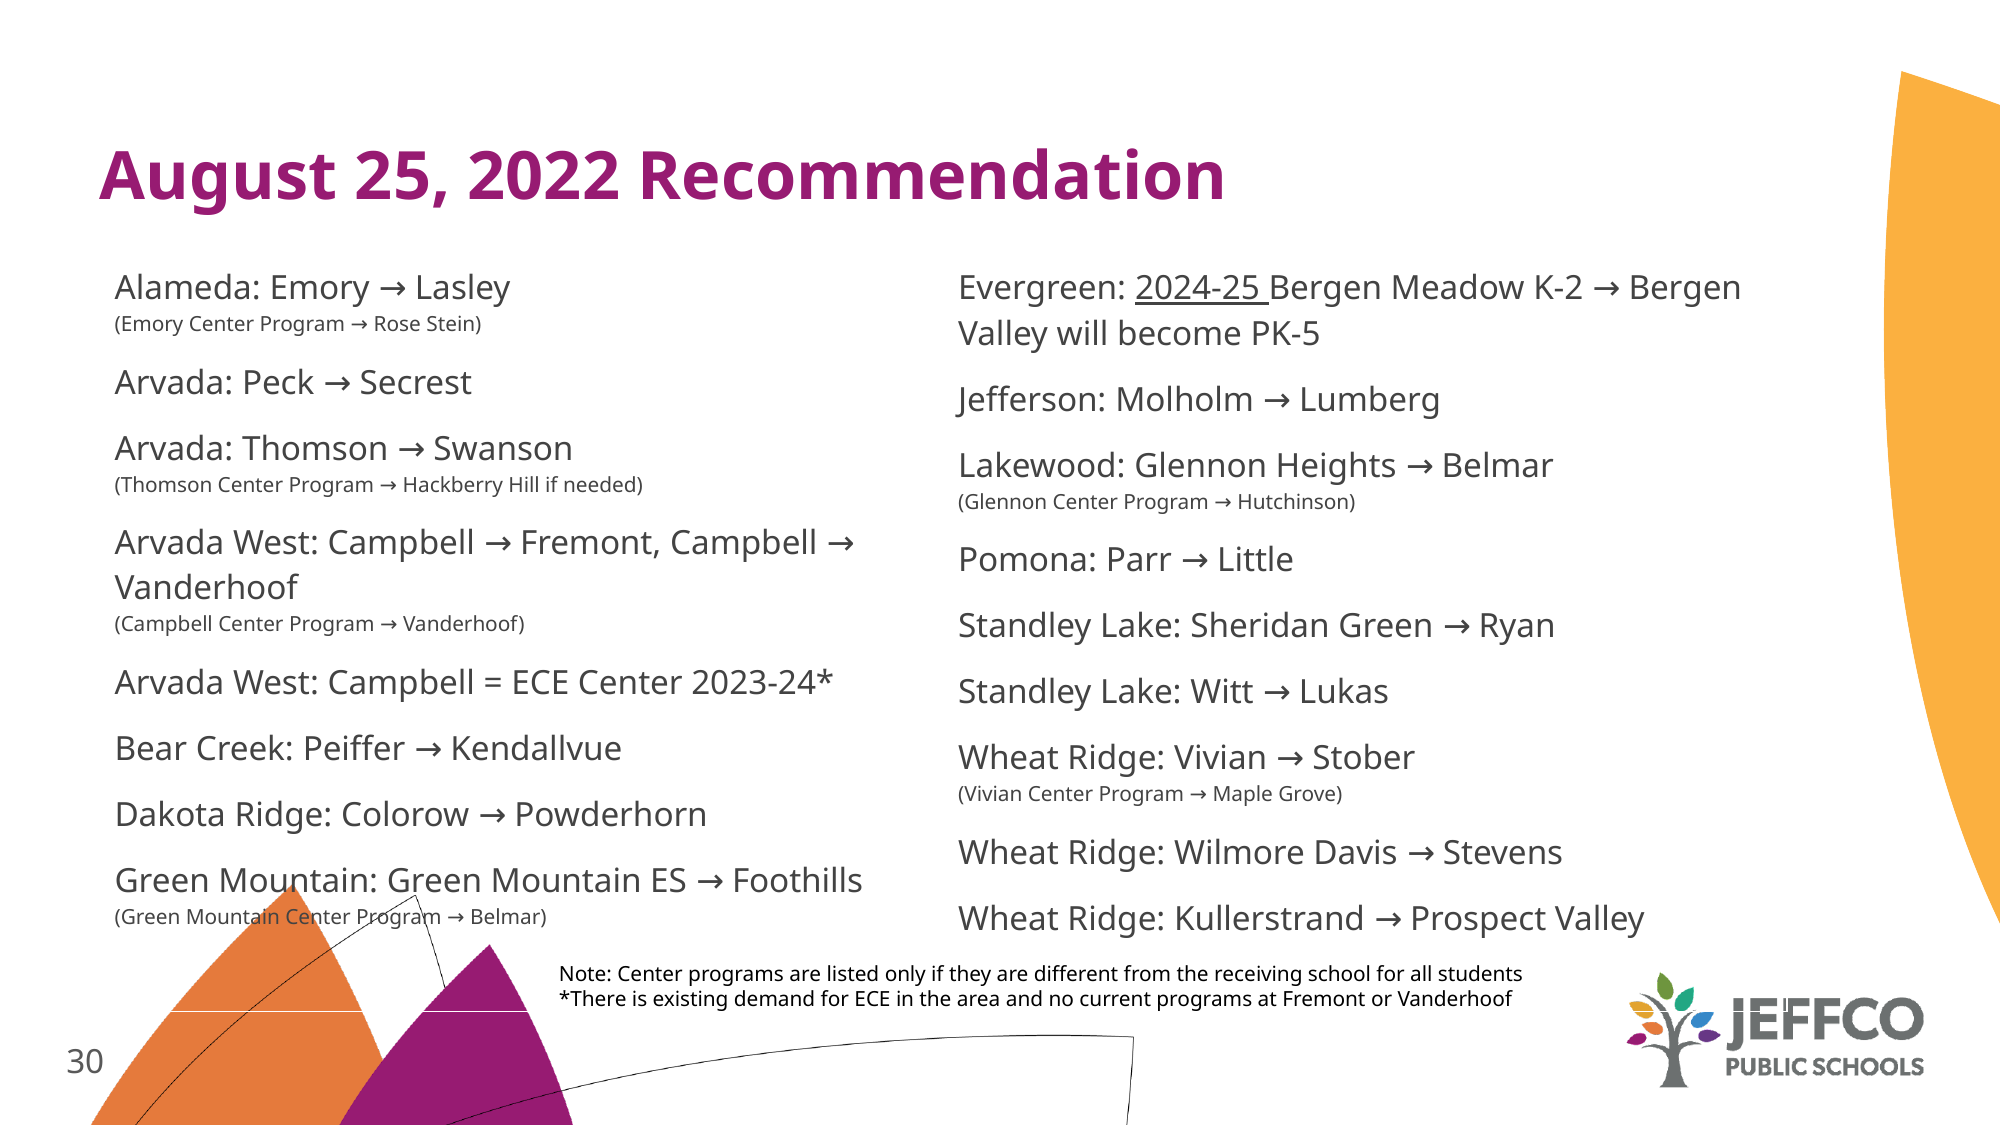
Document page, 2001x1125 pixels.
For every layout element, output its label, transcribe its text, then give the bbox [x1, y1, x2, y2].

picture [0, 862, 1147, 1125]
table_header Alameda: Emory → Lasley (Emory Center Program → Rose Stein) Arvada: Peck → Secrest Arvada: Thomson → Swanson (Thomson Center Program → Hackberry Hill if needed) Arvada West: Campbell → Fremont, Campbell → Vanderhoof (Campbell Center Program → Vanderhoof) Arvada West: Campbell = ECE Center 2023-24* Bear Creek: Peiffer → Kendallvue Dakota Ridge: Colorow → Powderhorn Green Mountain: Green Mountain ES → Foothills (Green Mountain Center Program → Belmar) [100, 250, 943, 1011]
table_header Evergreen: 2024-25 Bergen Meadow K-2 → Bergen Valley will become PK-5 Jefferson: Molholm → Lumberg Lakewood: Glennon Heights → Belmar (Glennon Center Program → Hutchinson) Pomona: Parr → Little Standley Lake: Sheridan Green → Ryan Standley Lake: Witt → Lukas Wheat Ridge: Vivian → Stober (Vivian Center Program → Maple Grove) Wheat Ridge: Wilmore Davis → Stevens Wheat Ridge: Kullerstrand → Prospect Valley [944, 250, 1786, 1011]
picture [1610, 0, 2000, 1125]
slide_number 30 [51, 1019, 172, 1106]
text_box Note: Center programs are listed only if they are different from the receiving school for all students *There is existing demand for ECE in the area and no current programs at Fremont or Vanderhoof [543, 945, 1622, 1026]
title August 25, 2022 Recommendation [84, 117, 1694, 303]
